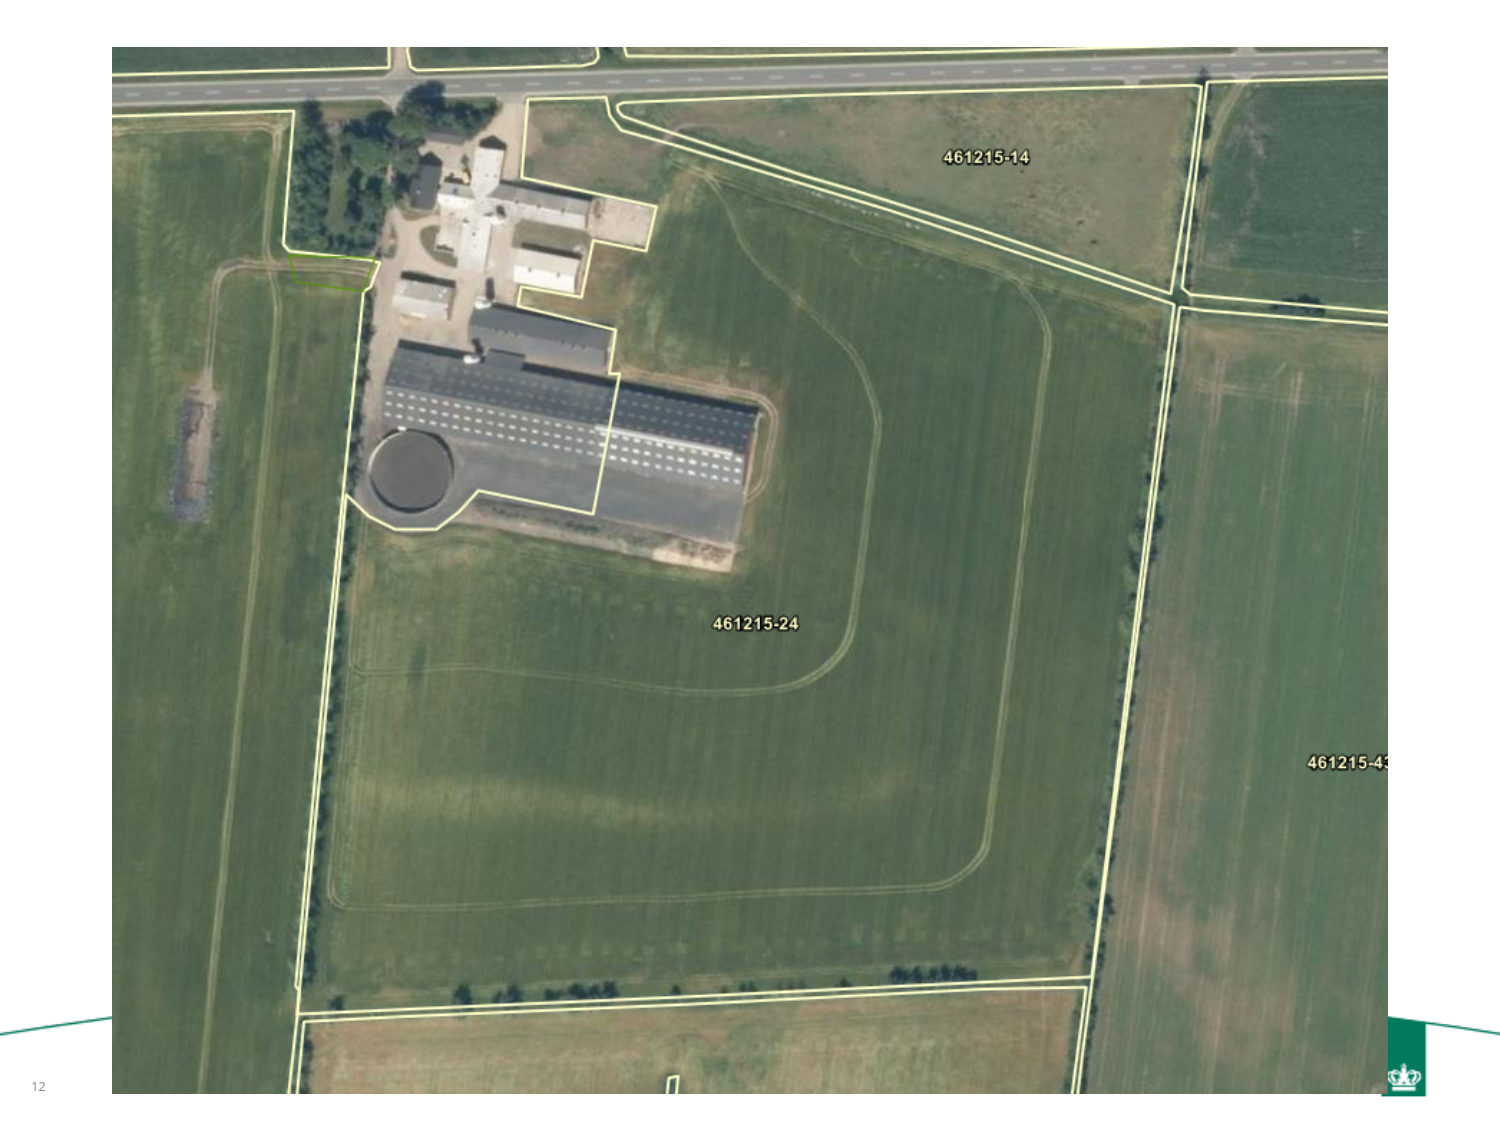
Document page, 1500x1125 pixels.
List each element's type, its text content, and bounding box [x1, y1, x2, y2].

picture [111, 47, 1389, 1095]
slide_number 12 [0, 1048, 78, 1125]
